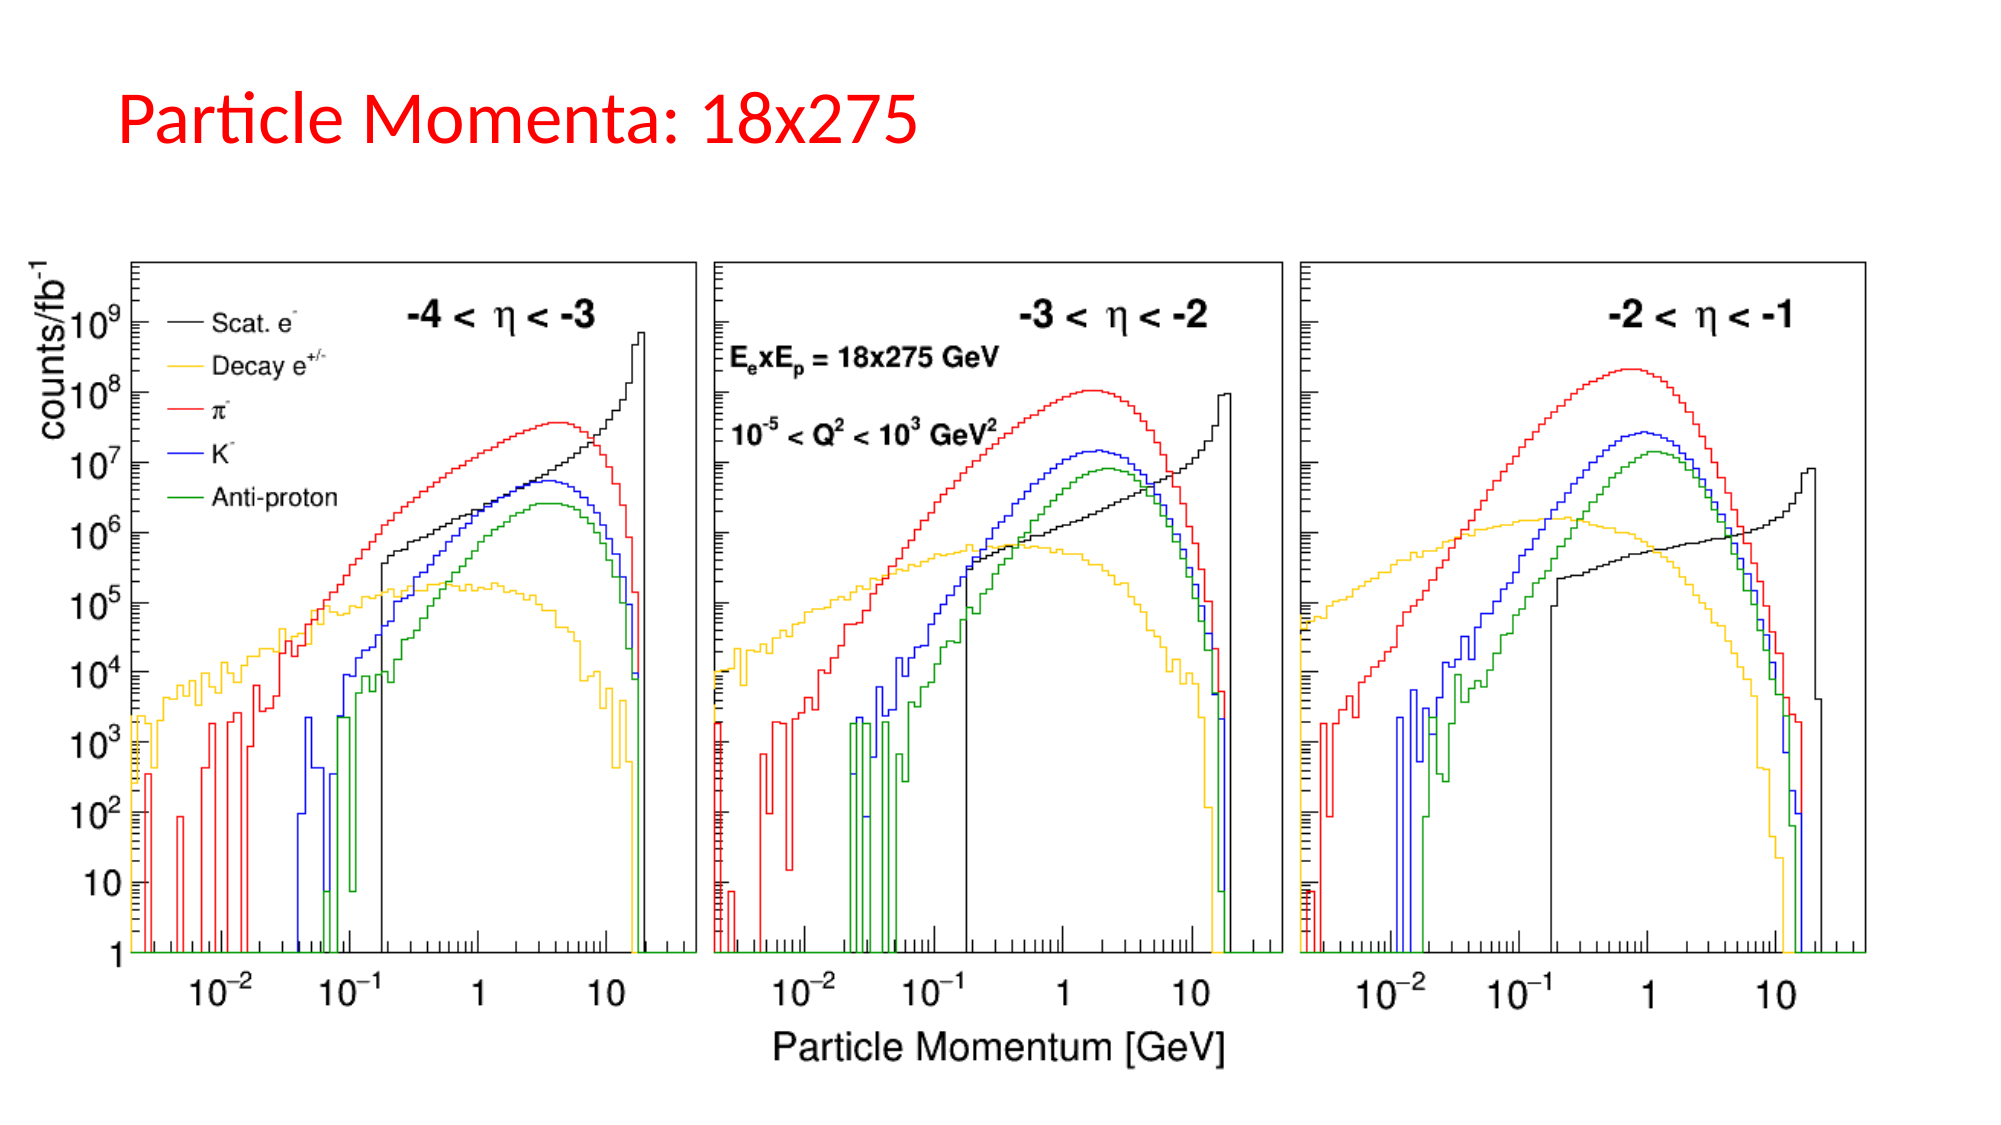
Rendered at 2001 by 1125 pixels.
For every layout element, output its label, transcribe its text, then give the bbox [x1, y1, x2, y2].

picture [24, 213, 1975, 1088]
text_box Particle Momenta: 18x275 [102, 61, 1599, 166]
